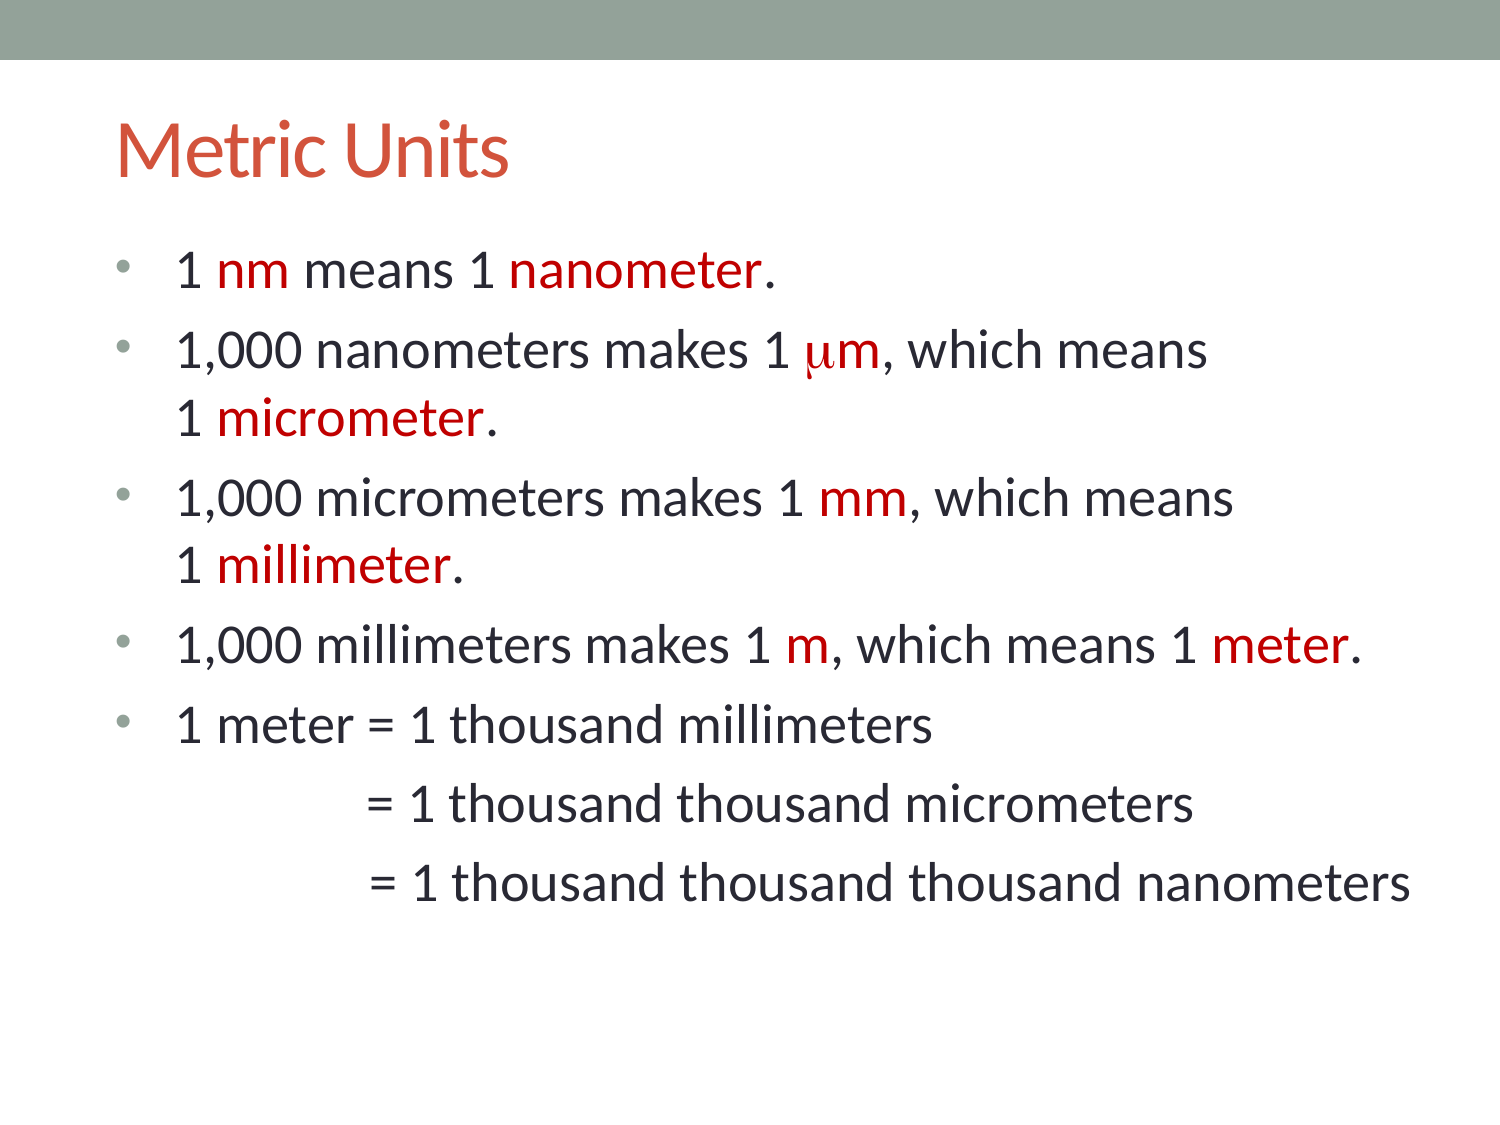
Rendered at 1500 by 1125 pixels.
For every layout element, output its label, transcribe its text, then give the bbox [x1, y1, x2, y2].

list 1 nm means 1 nanometer. 1,000 nanometers makes 1 mm, which means 1 micrometer. 1,000 micrometers makes 1 mm, which means 1 millimeter. 1,000 millimeters makes 1 m, which means 1 meter. 1 meter = 1 thousand millimeters = 1 thousand thousand micrometers = 1 thousand thousand thousand nanometers [99, 224, 1463, 1038]
title Metric Units [99, 62, 1425, 224]
